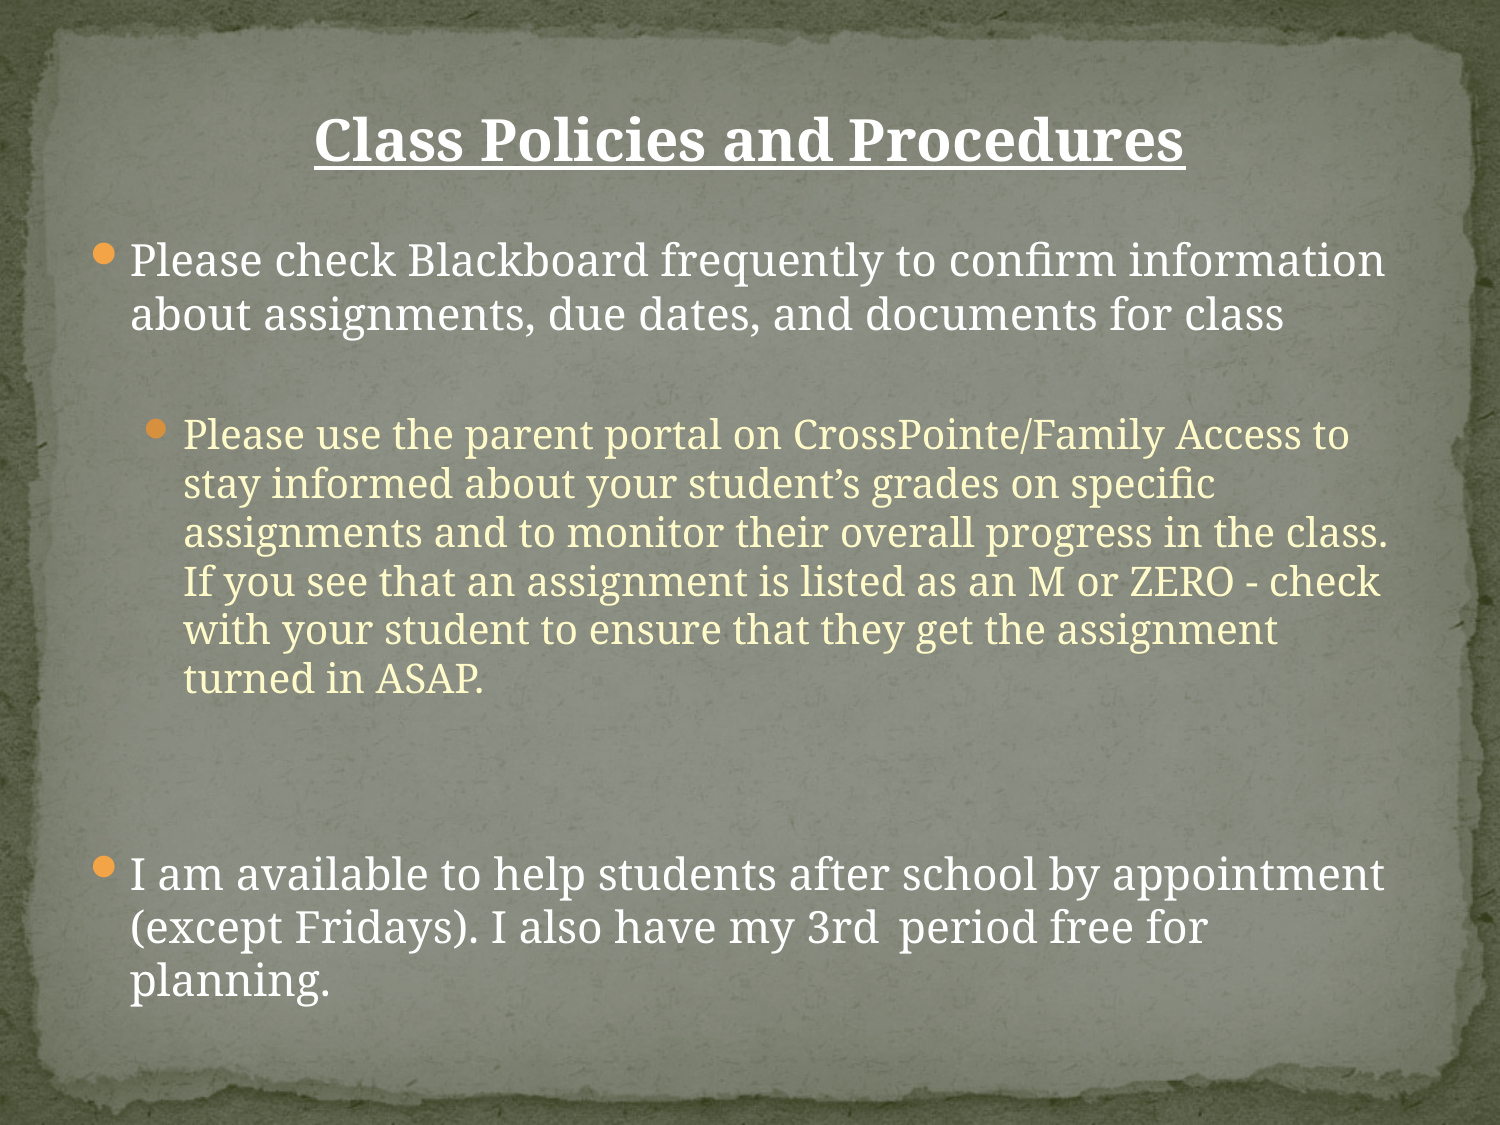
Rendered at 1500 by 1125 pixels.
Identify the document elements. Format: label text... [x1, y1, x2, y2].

list Please check Blackboard frequently to confirm information about assignments, due dates, and documents for class Please use the parent portal on CrossPointe/Family Access to stay informed about your student’s grades on specific assignments and to monitor their overall progress in the class. If you see that an assignment is listed as an M or ZERO - check with your student to ensure that they get the assignment turned in ASAP. I am available to help students after school by appointment (except Fridays). I also have my 3rd period free for planning. [75, 224, 1425, 1025]
text_box Class Policies and Procedures [143, 95, 1357, 180]
